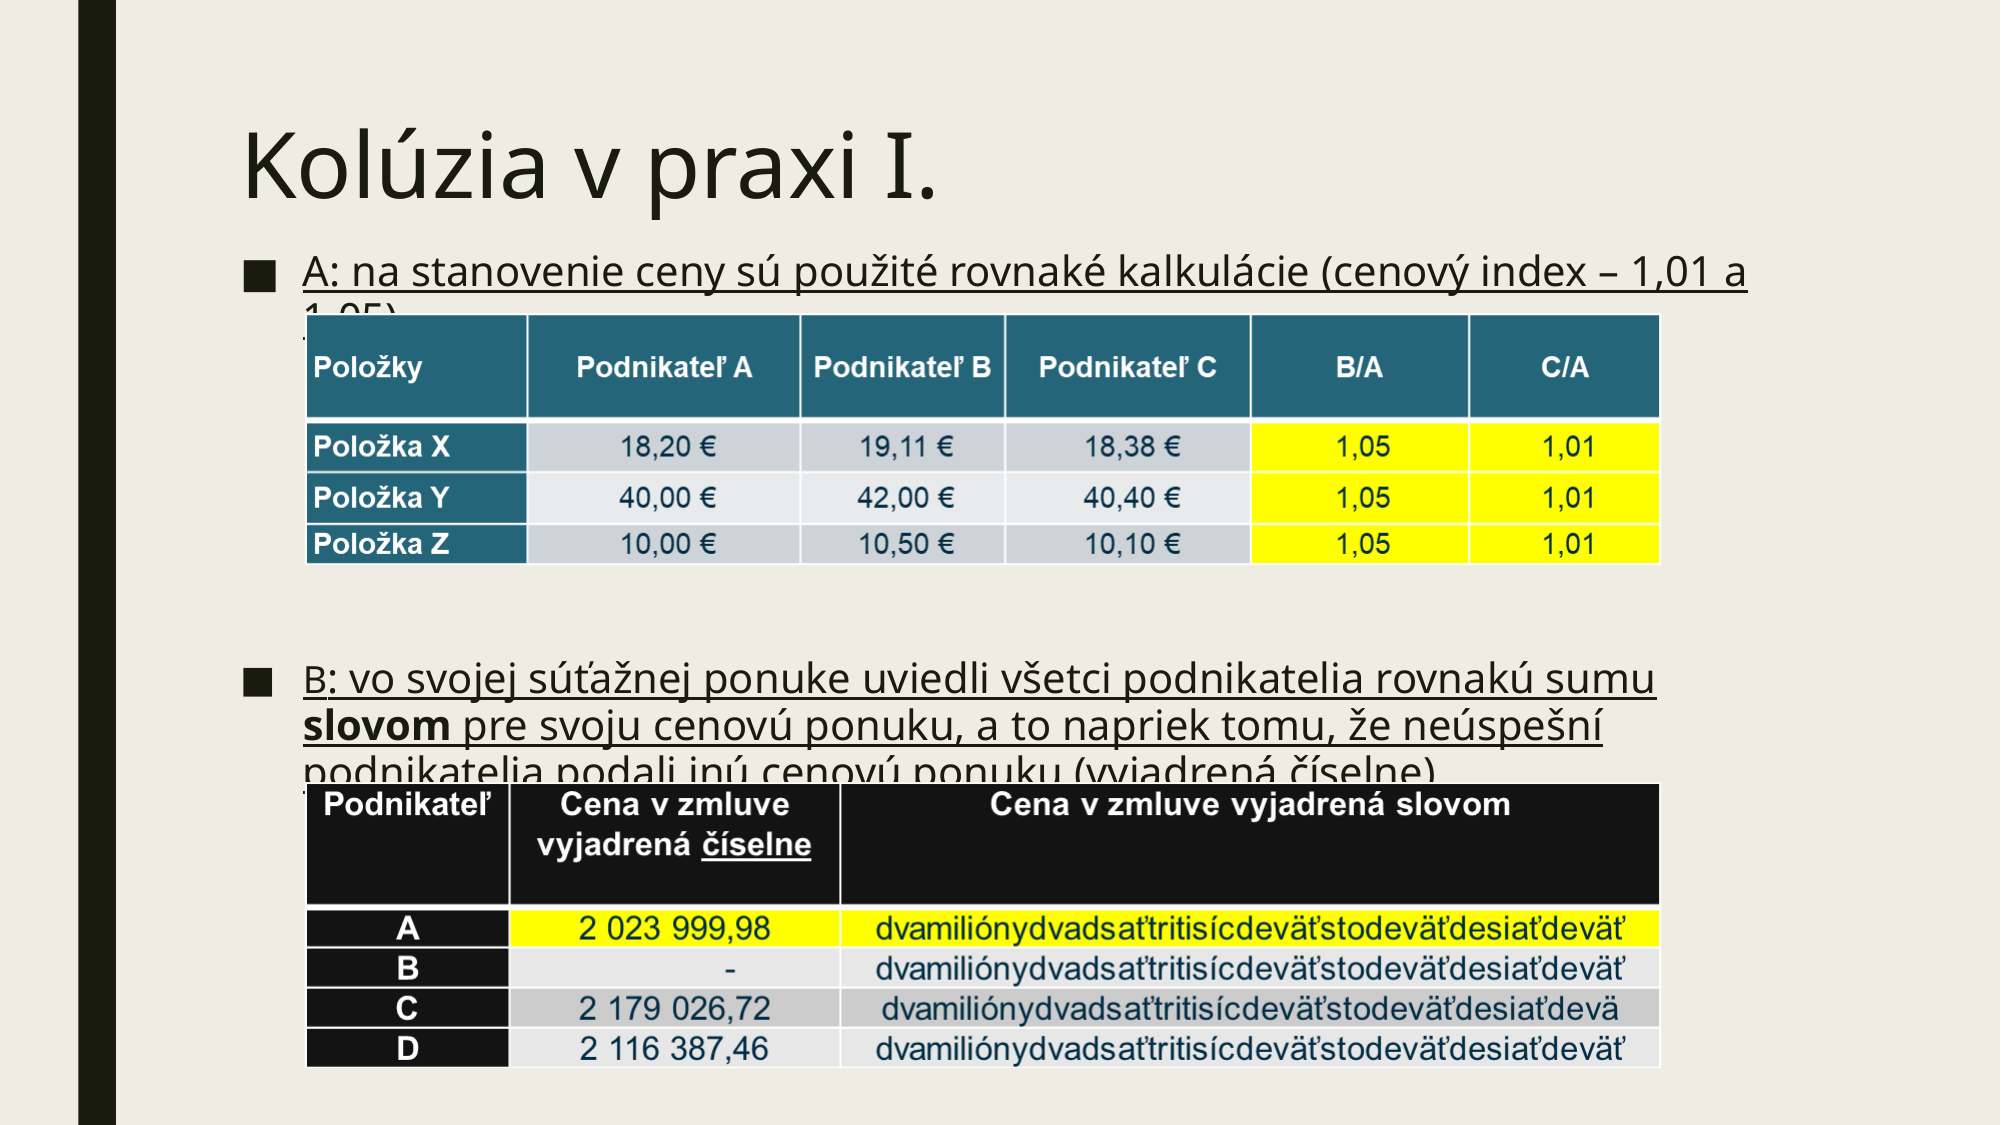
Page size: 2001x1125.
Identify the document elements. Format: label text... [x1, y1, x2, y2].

picture [304, 312, 1665, 579]
title Kolúzia v praxi I. [225, 112, 1800, 241]
list A: na stanovenie ceny sú použité rovnaké kalkulácie (cenový index – 1,01 a 1,05) B: vo svojej súťažnej ponuke uviedli všetci podnikatelia rovnakú sumu slovom pre svoju cenovú ponuku, a to napriek tomu, že neúspešní podnikatelia podali inú cenovú ponuku (vyjadrená číselne). [225, 241, 1800, 1125]
picture [304, 772, 1665, 1088]
